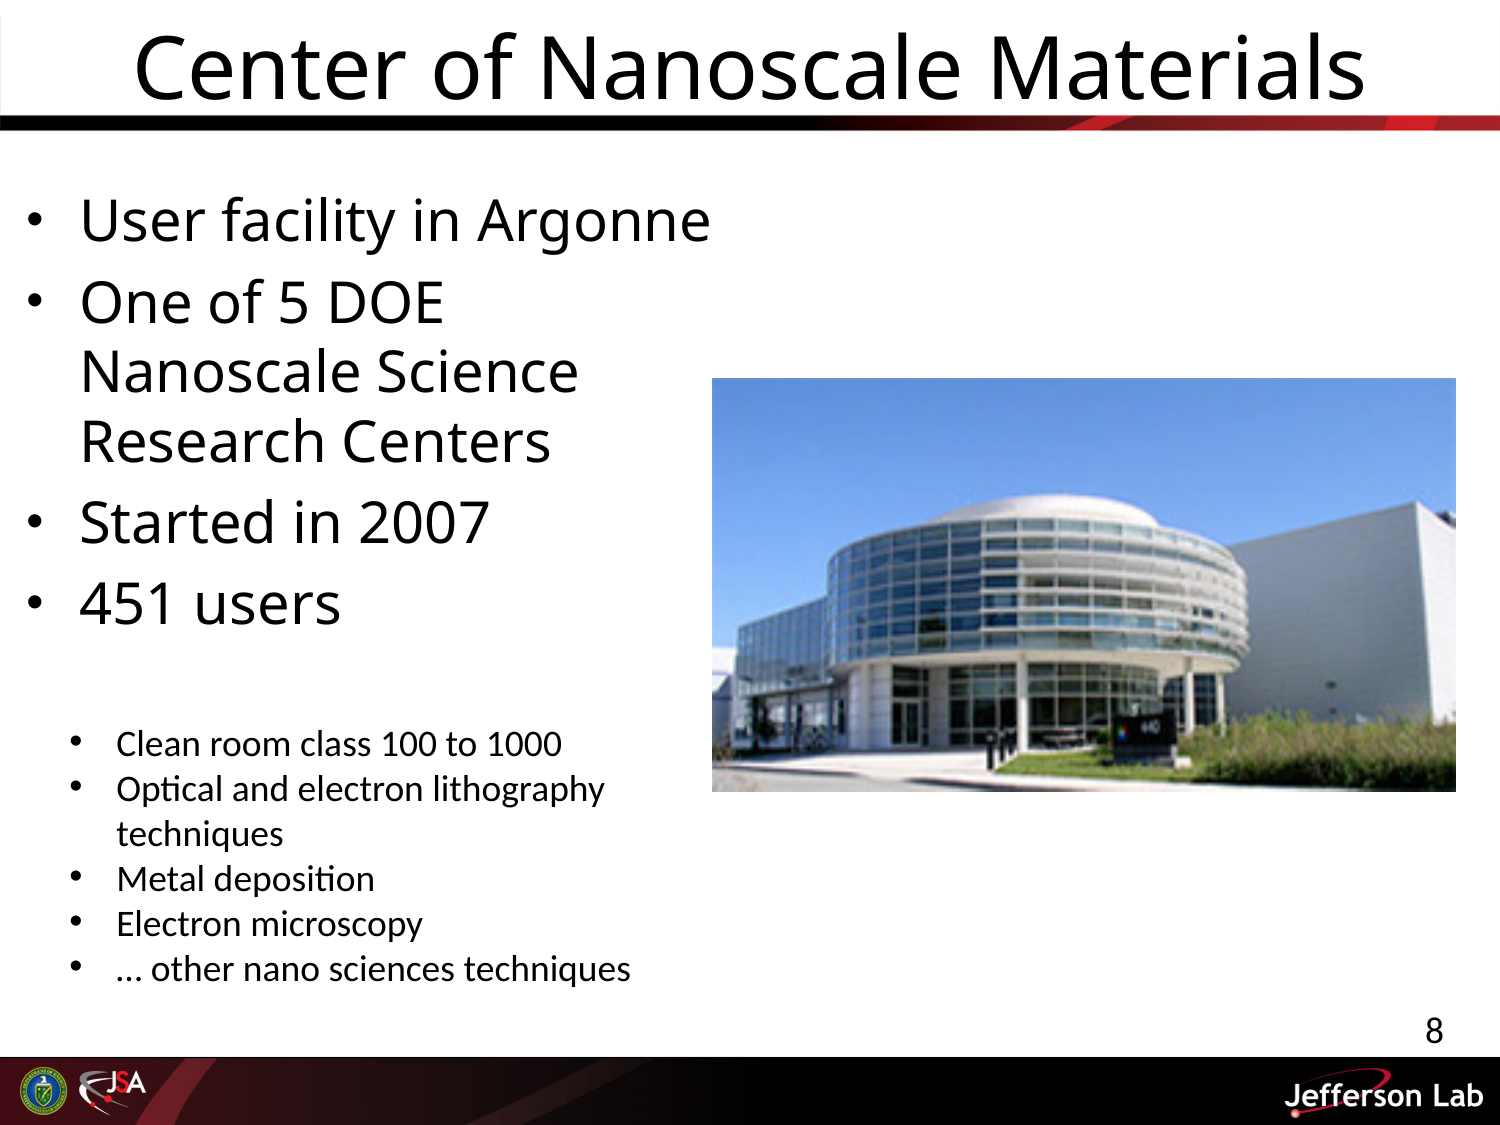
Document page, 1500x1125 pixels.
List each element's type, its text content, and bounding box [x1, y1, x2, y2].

slide_number 8 [1410, 998, 1500, 1059]
picture [0, 0, 1500, 1125]
list User facility in Argonne One of 5 DOE Nanoscale Science Research Centers Started in 2007 451 users [11, 176, 757, 647]
text_box Clean room class 100 to 1000 Optical and electron lithography techniques Metal deposition Electron microscopy … other nano sciences techniques [54, 711, 713, 996]
title Center of Nanoscale Materials [75, 31, 1425, 98]
